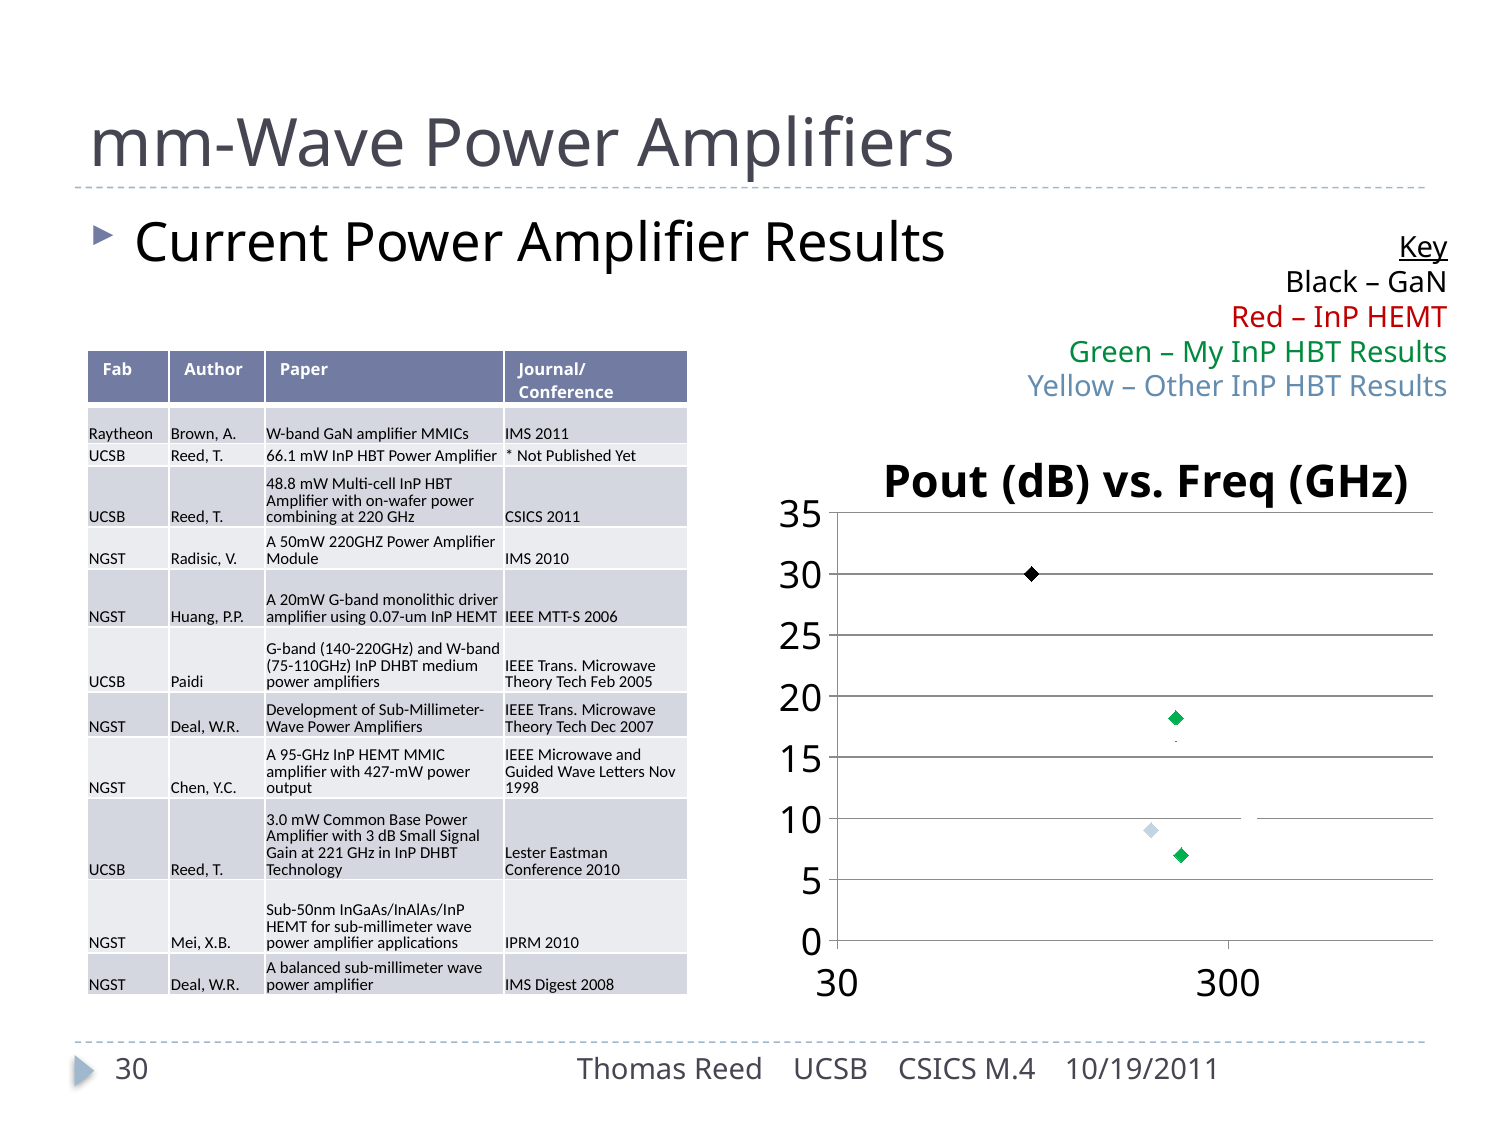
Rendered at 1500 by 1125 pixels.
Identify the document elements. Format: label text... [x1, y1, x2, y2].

table_cell Reed, T. [170, 467, 264, 526]
table_cell IEEE MTT-S 2006 [505, 570, 687, 626]
table_header Paper [266, 351, 503, 402]
table_cell IMS Digest 2008 [505, 954, 687, 994]
table_cell IEEE Microwave and Guided Wave Letters Nov 1998 [505, 738, 687, 797]
table_cell A 95-GHz InP HEMT MMIC amplifier with 427-mW power output [266, 738, 503, 797]
table_header Journal/Conference [505, 351, 687, 402]
table_cell IMS 2010 [505, 528, 687, 568]
table_cell NGST [88, 570, 168, 626]
table_cell NGST [88, 880, 168, 952]
table_cell Development of Sub-Millimeter-Wave Power Amplifiers [266, 693, 503, 736]
table_cell Deal, W.R. [170, 954, 264, 994]
table_cell UCSB [88, 444, 168, 465]
table_cell IPRM 2010 [505, 880, 687, 952]
table_cell A 20mW G-band monolithic driver amplifier using 0.07-um InP HEMT [266, 570, 503, 626]
text_box Key Black – GaN Red – InP HEMT Green – My InP HBT Results Yellow – Other InP HBT Results [1012, 220, 1463, 387]
table_cell IEEE Trans. Microwave Theory Tech Dec 2007 [505, 693, 687, 736]
title mm-Wave Power Amplifiers [75, 24, 1425, 188]
table_cell UCSB [88, 467, 168, 526]
table_cell Reed, T. [170, 799, 264, 879]
table_cell Huang, P.P. [170, 570, 264, 626]
table_cell Paidi [170, 628, 264, 691]
table_cell 3.0 mW Common Base Power Amplifier with 3 dB Small Signal Gain at 221 GHz in InP DHBT Technology [266, 799, 503, 879]
table_cell Mei, X.B. [170, 880, 264, 952]
table_cell 66.1 mW InP HBT Power Amplifier [266, 444, 503, 465]
table_cell Radisic, V. [170, 528, 264, 568]
table_cell Brown, A. [170, 408, 264, 443]
table_cell 48.8 mW Multi-cell InP HBT Amplifier with on-wafer power combining at 220 GHz [266, 467, 503, 526]
table_cell IMS 2011 [505, 408, 687, 443]
table_header Author [170, 351, 264, 402]
table_cell NGST [88, 738, 168, 797]
table_cell Lester Eastman Conference 2010 [505, 799, 687, 879]
table_cell IEEE Trans. Microwave Theory Tech Feb 2005 [505, 628, 687, 691]
table_cell Raytheon [88, 408, 168, 443]
table_cell A 50mW 220GHZ Power Amplifier Module [266, 528, 503, 568]
list Current Power Amplifier Results [75, 200, 1425, 1010]
table_cell NGST [88, 693, 168, 736]
slide_number 30 [100, 1042, 426, 1103]
table_header Fab [88, 351, 168, 402]
table_cell NGST [88, 954, 168, 994]
table_cell W-band GaN amplifier MMICs [266, 408, 503, 443]
table_cell UCSB [88, 799, 168, 879]
table_cell G-band (140-220GHz) and W-band (75-110GHz) InP DHBT medium power amplifiers [266, 628, 503, 691]
table_cell UCSB [88, 628, 168, 691]
footer Thomas Reed UCSB CSICS M.4 [475, 1042, 743, 1103]
table_cell Deal, W.R. [170, 693, 264, 736]
table_cell * Not Published Yet [505, 444, 687, 465]
table_cell A balanced sub-millimeter wave power amplifier [266, 954, 503, 994]
chart [749, 387, 1500, 1125]
table_cell CSICS 2011 [505, 467, 687, 526]
table_cell Reed, T. [170, 444, 264, 465]
table_cell Chen, Y.C. [170, 738, 264, 797]
table_cell NGST [88, 528, 168, 568]
table_cell Sub-50nm InGaAs/InAlAs/InP HEMT for sub-millimeter wave power amplifier applications [266, 880, 503, 952]
